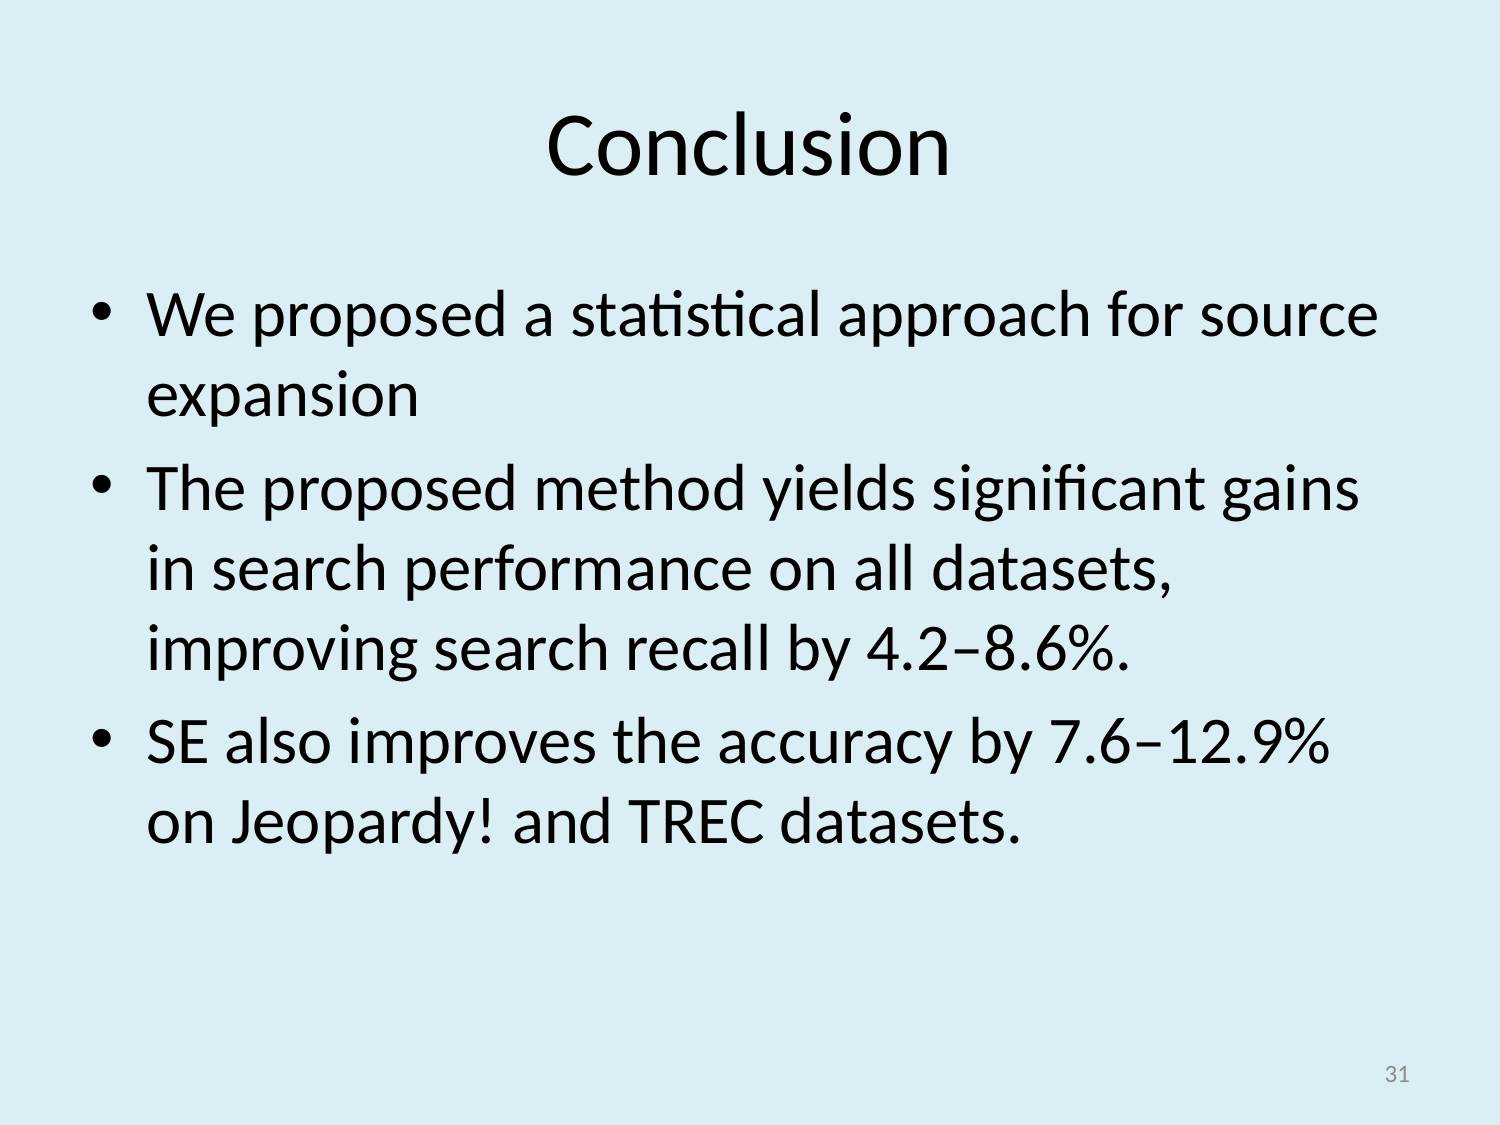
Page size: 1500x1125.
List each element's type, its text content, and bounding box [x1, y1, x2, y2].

slide_number 31 [1074, 1042, 1425, 1103]
list We proposed a statistical approach for source expansion The proposed method yields significant gains in search performance on all datasets, improving search recall by 4.2–8.6%. SE also improves the accuracy by 7.6–12.9% on Jeopardy! and TREC datasets. [75, 262, 1425, 1005]
title Conclusion [75, 45, 1425, 233]
